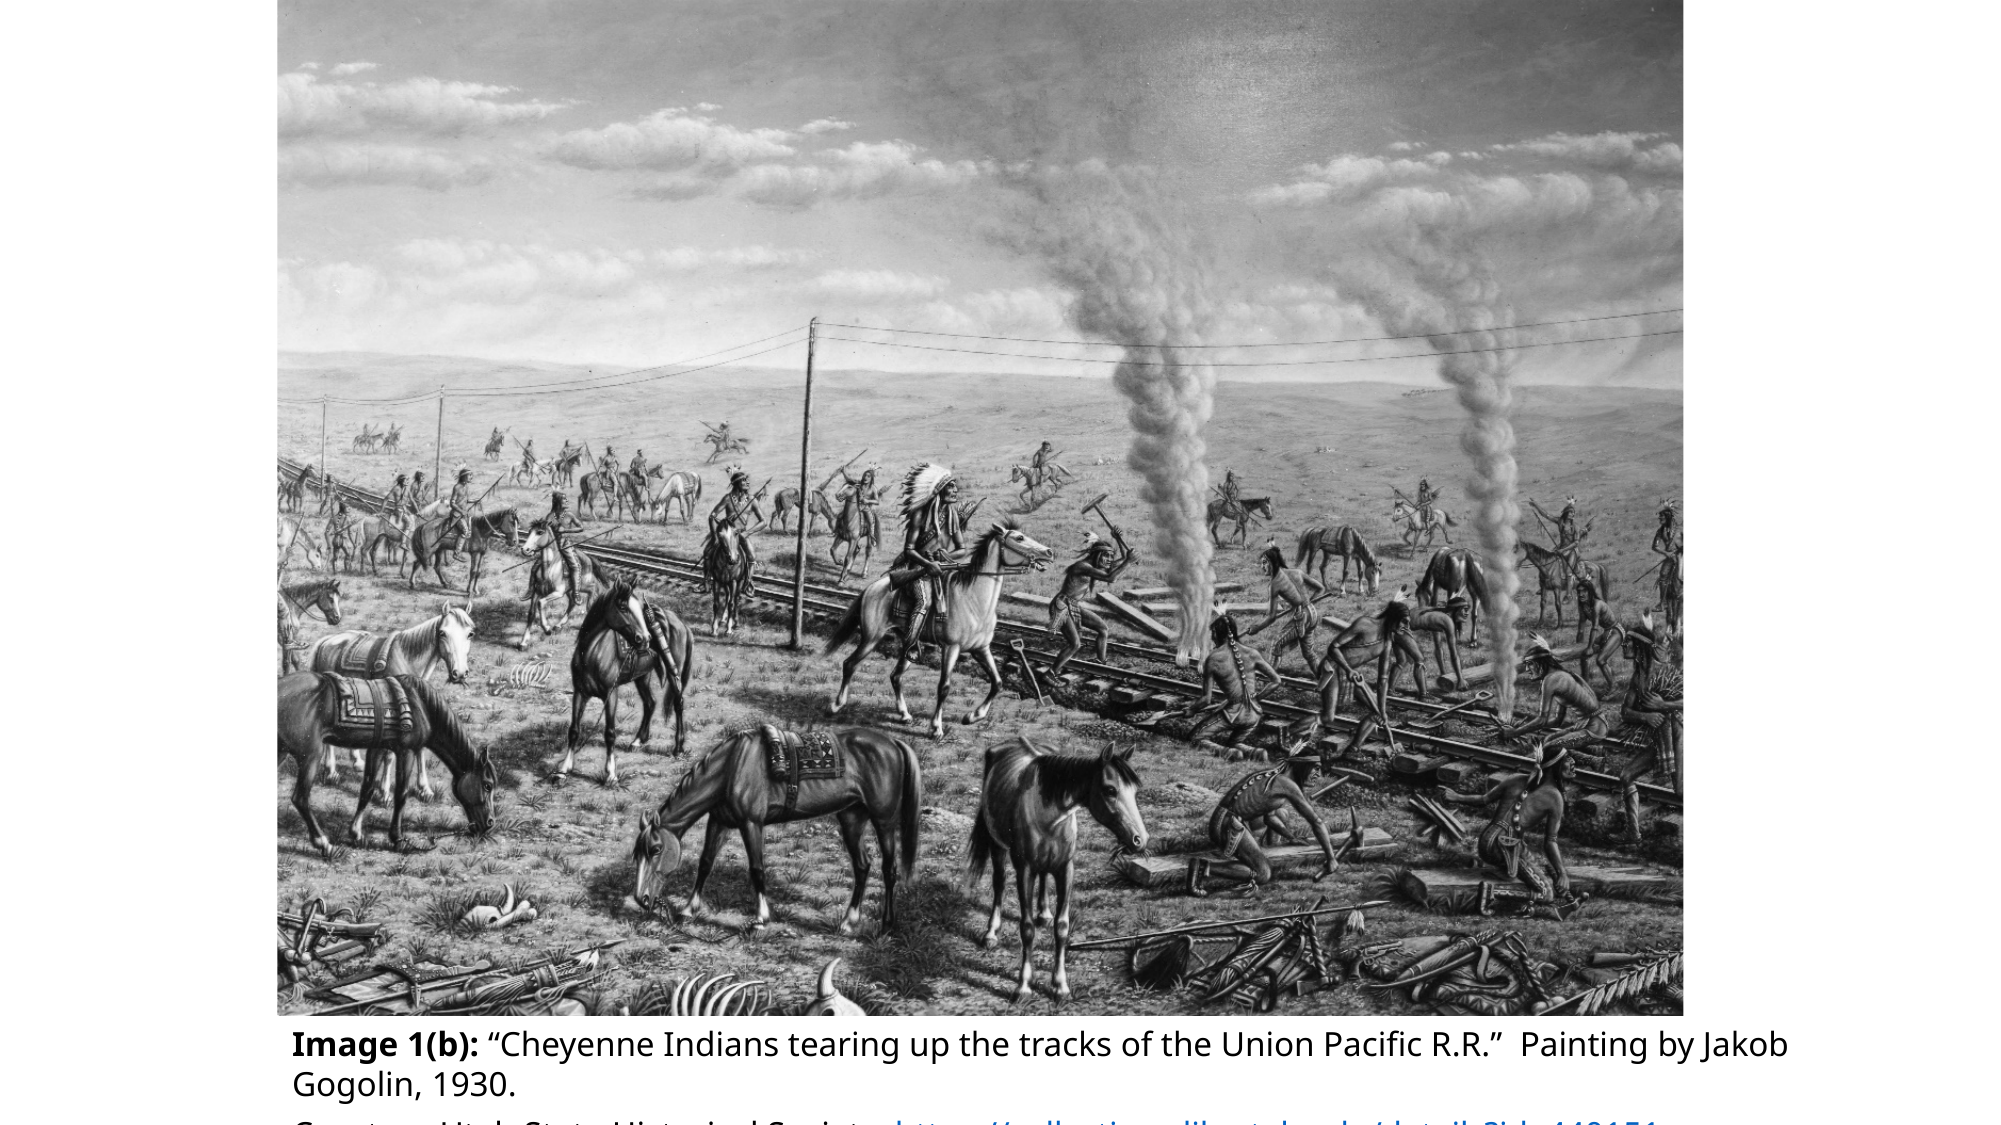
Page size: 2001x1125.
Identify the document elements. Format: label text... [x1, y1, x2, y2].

text_box Image 1(b): “Cheyenne Indians tearing up the tracks of the Union Pacific R.R.” Painting by Jakob Gogolin, 1930. Courtesy Utah State Historical Society, https://collections.lib.utah.edu/details?id=440151 [277, 1015, 1889, 1125]
picture [277, 0, 1684, 1016]
